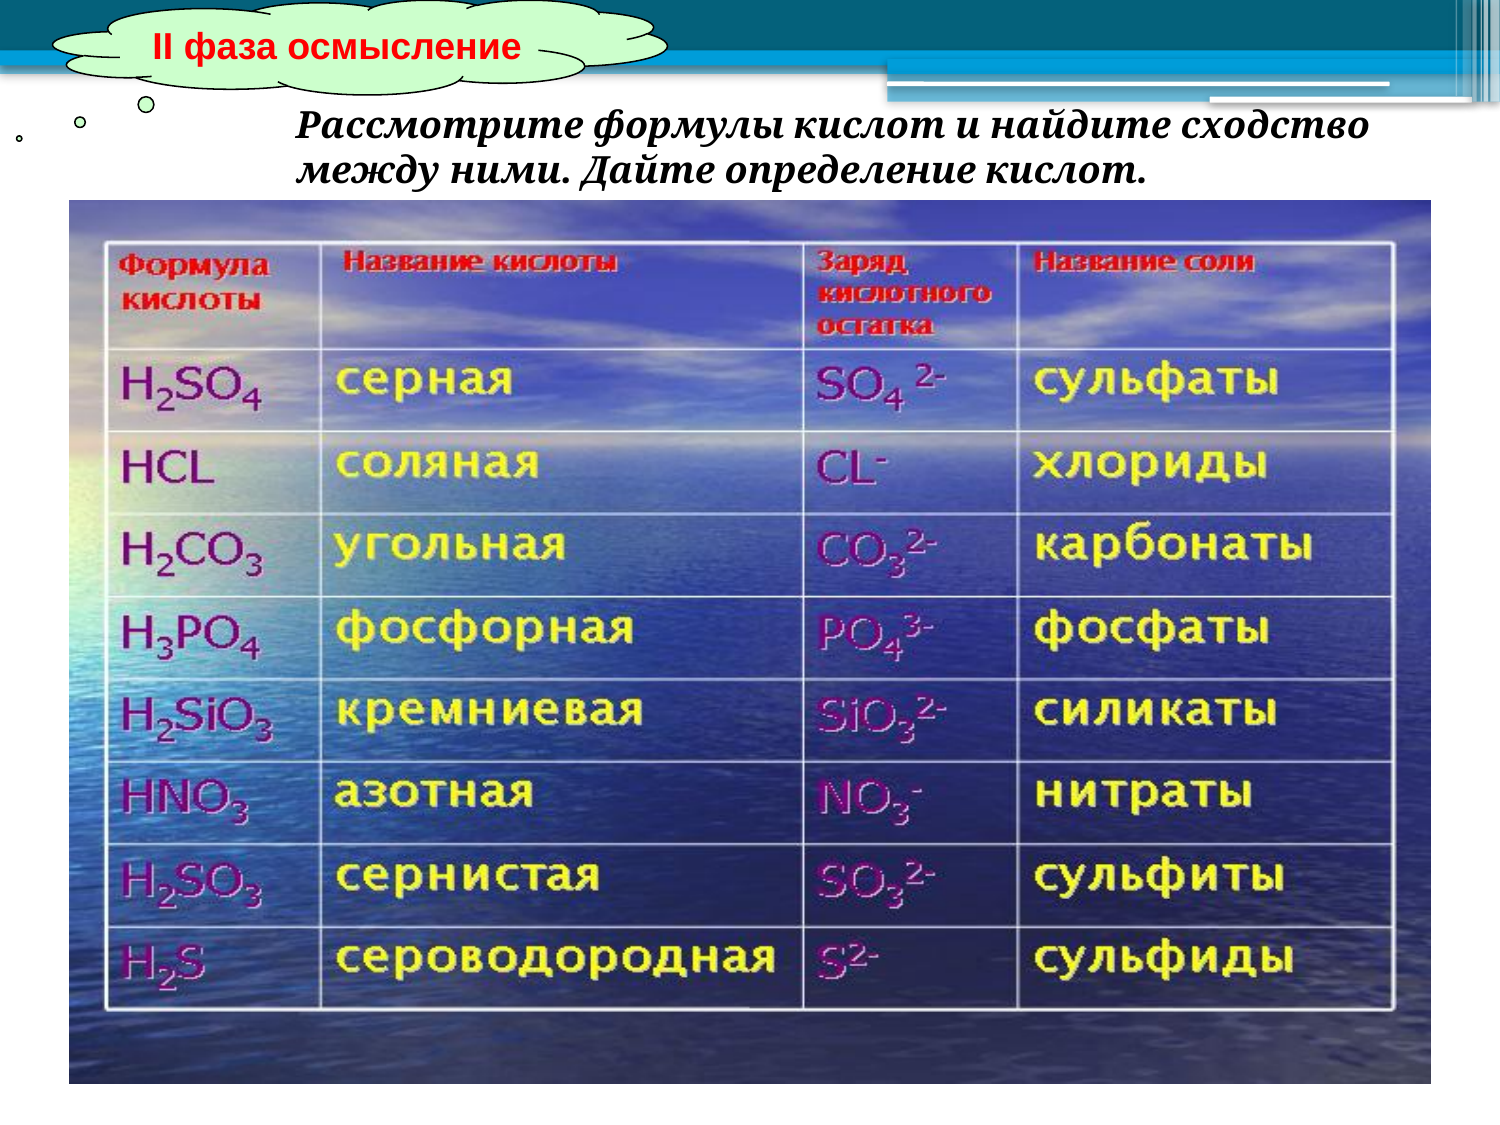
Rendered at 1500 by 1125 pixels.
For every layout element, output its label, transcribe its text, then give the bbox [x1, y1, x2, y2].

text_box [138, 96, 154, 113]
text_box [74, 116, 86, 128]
text_box Рассмотрите формулы кислот и найдите сходство между ними. Дайте определение кислот. [282, 94, 1420, 198]
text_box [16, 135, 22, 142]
text_box II фаза осмысление [52, 0, 668, 95]
picture [69, 200, 1431, 1084]
